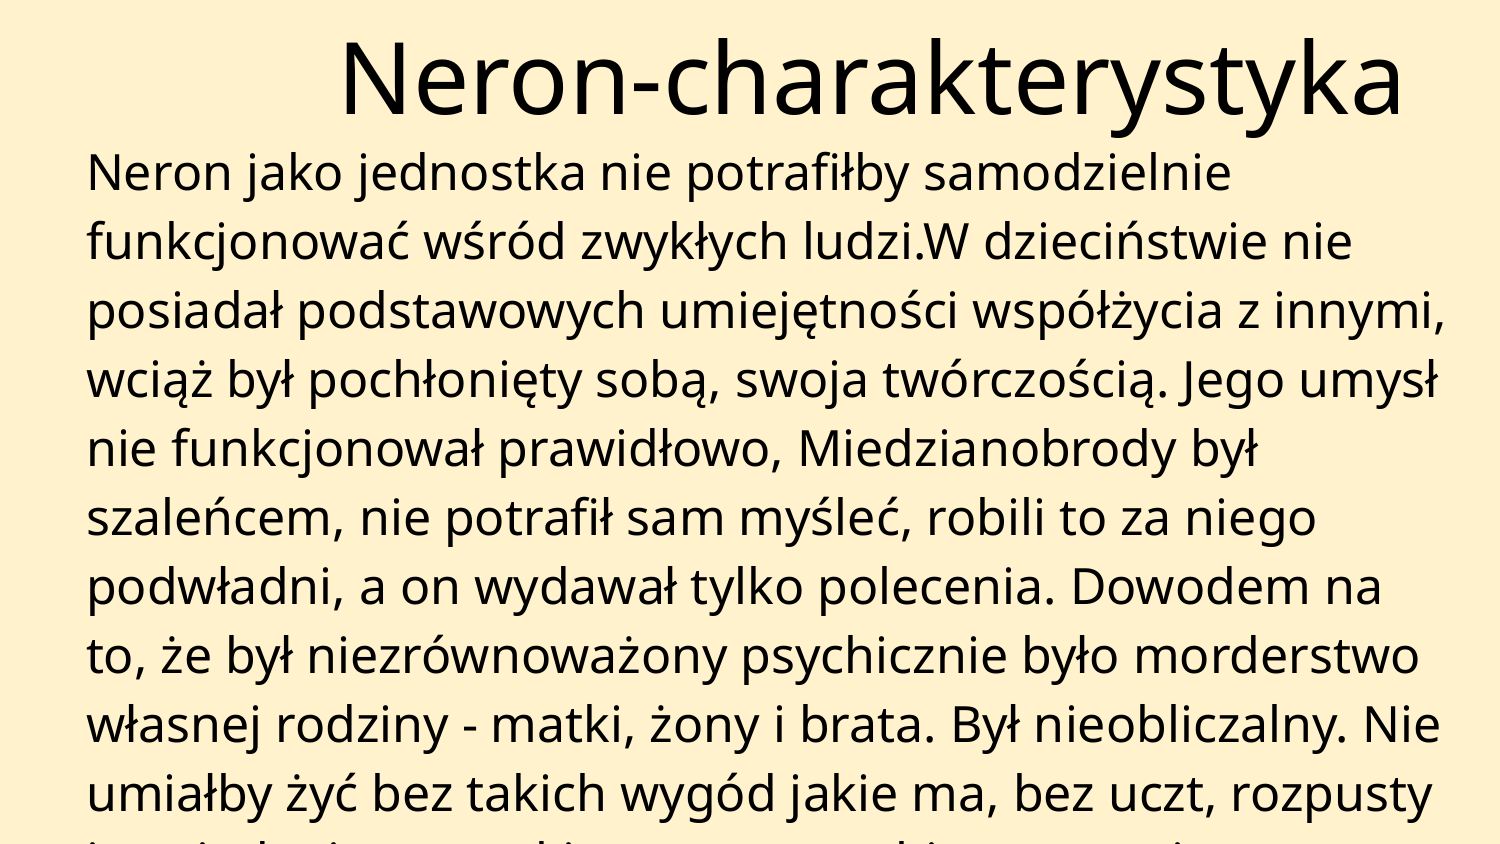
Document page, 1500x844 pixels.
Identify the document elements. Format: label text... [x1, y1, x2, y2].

title Neron-charakterystyka [322, 0, 1500, 94]
list Neron jako jednostka nie potrafiłby samodzielnie funkcjonować wśród zwykłych ludzi.W dzieciństwie nie posiadał podstawowych umiejętności współżycia z innymi, wciąż był pochłonięty sobą, swoja twórczością. Jego umysł nie funkcjonował prawidłowo, Miedzianobrody był szaleńcem, nie potrafił sam myśleć, robili to za niego podwładni, a on wydawał tylko polecenia. Dowodem na to, że był niezrównoważony psychicznie było morderstwo własnej rodziny - matki, żony i brata. Był nieobliczalny. Nie umiałby żyć bez takich wygód jakie ma, bez uczt, rozpusty i posiadania wszystkiego, czego sobie zapragnie. [70, 116, 1469, 677]
